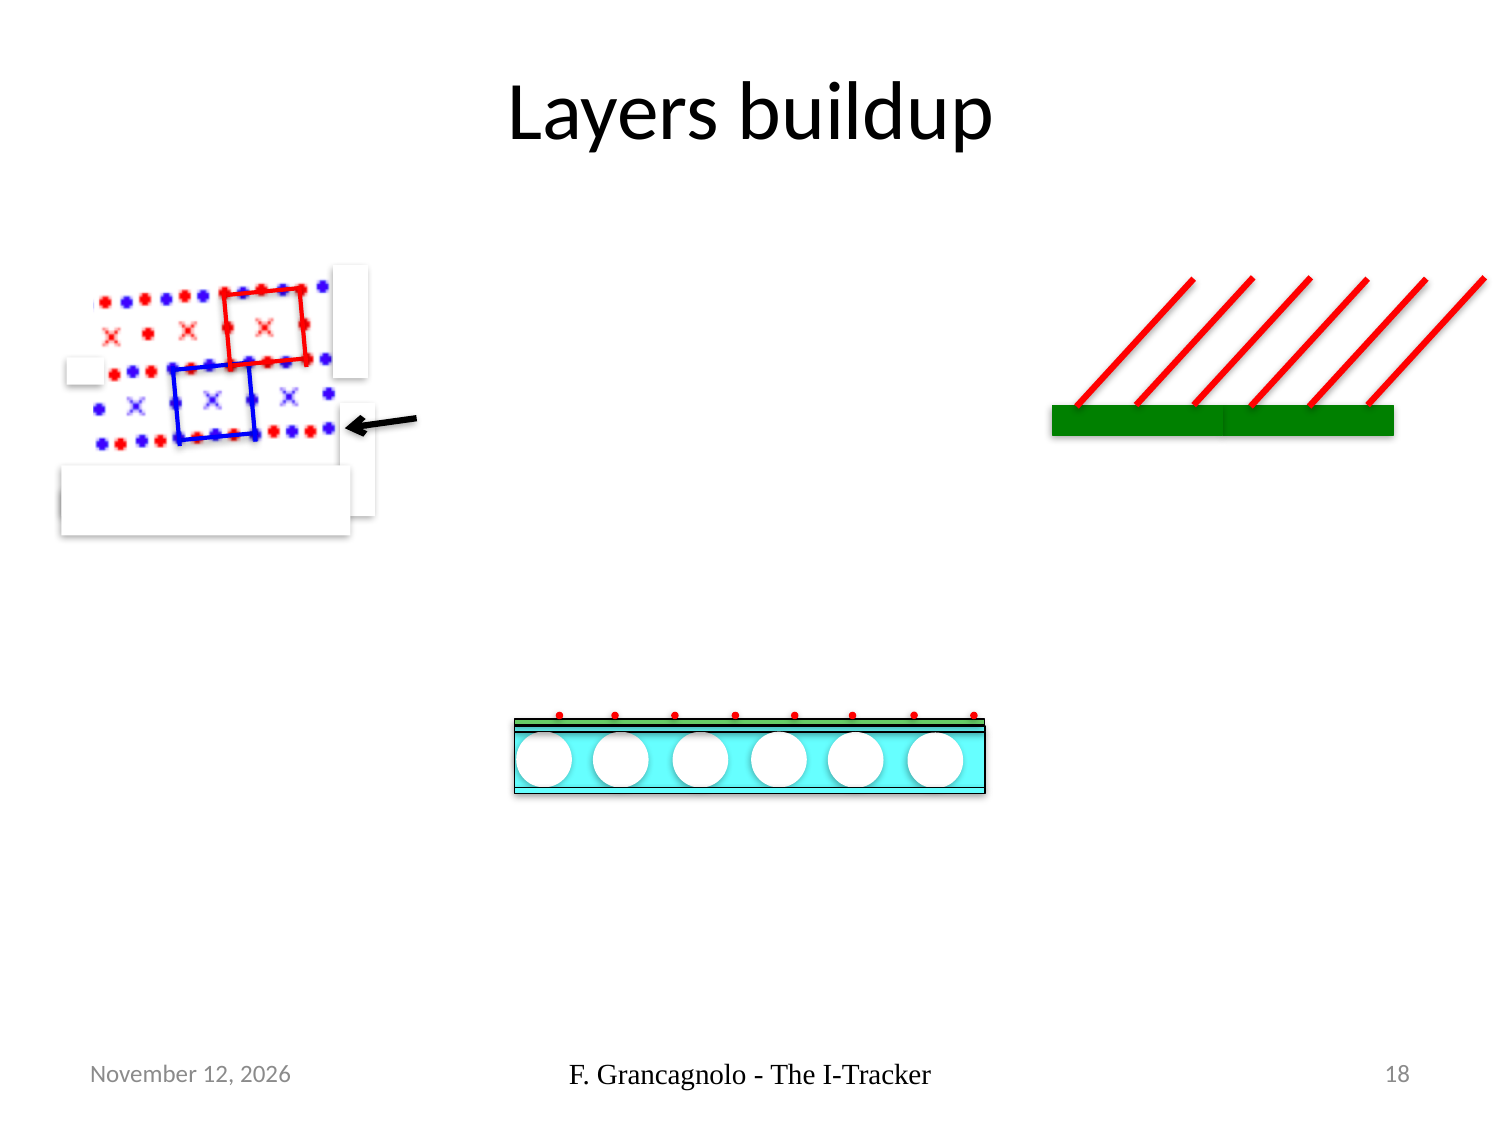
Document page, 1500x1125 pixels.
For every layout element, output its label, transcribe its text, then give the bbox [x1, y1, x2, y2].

slide_number 18 [1074, 1042, 1425, 1103]
text_box [567, 718, 606, 724]
text_box [909, 710, 919, 720]
text_box [969, 710, 979, 720]
text_box [554, 710, 564, 720]
text_box [743, 718, 786, 724]
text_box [514, 725, 985, 794]
text_box [730, 710, 740, 720]
text_box [802, 718, 844, 724]
text_box Layers buildup [492, 48, 1010, 164]
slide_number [75, 1042, 425, 1103]
text_box [670, 710, 680, 720]
footer F. Grancagnolo - The I-Tracker [512, 1042, 988, 1103]
text_box [922, 718, 965, 724]
text_box [860, 718, 906, 724]
text_box [623, 718, 666, 724]
text_box [683, 718, 727, 724]
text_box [344, 417, 417, 429]
text_box [610, 710, 620, 720]
text_box [790, 710, 800, 720]
text_box [848, 710, 858, 720]
text_box [514, 718, 551, 724]
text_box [61, 264, 376, 536]
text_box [1052, 277, 1485, 436]
